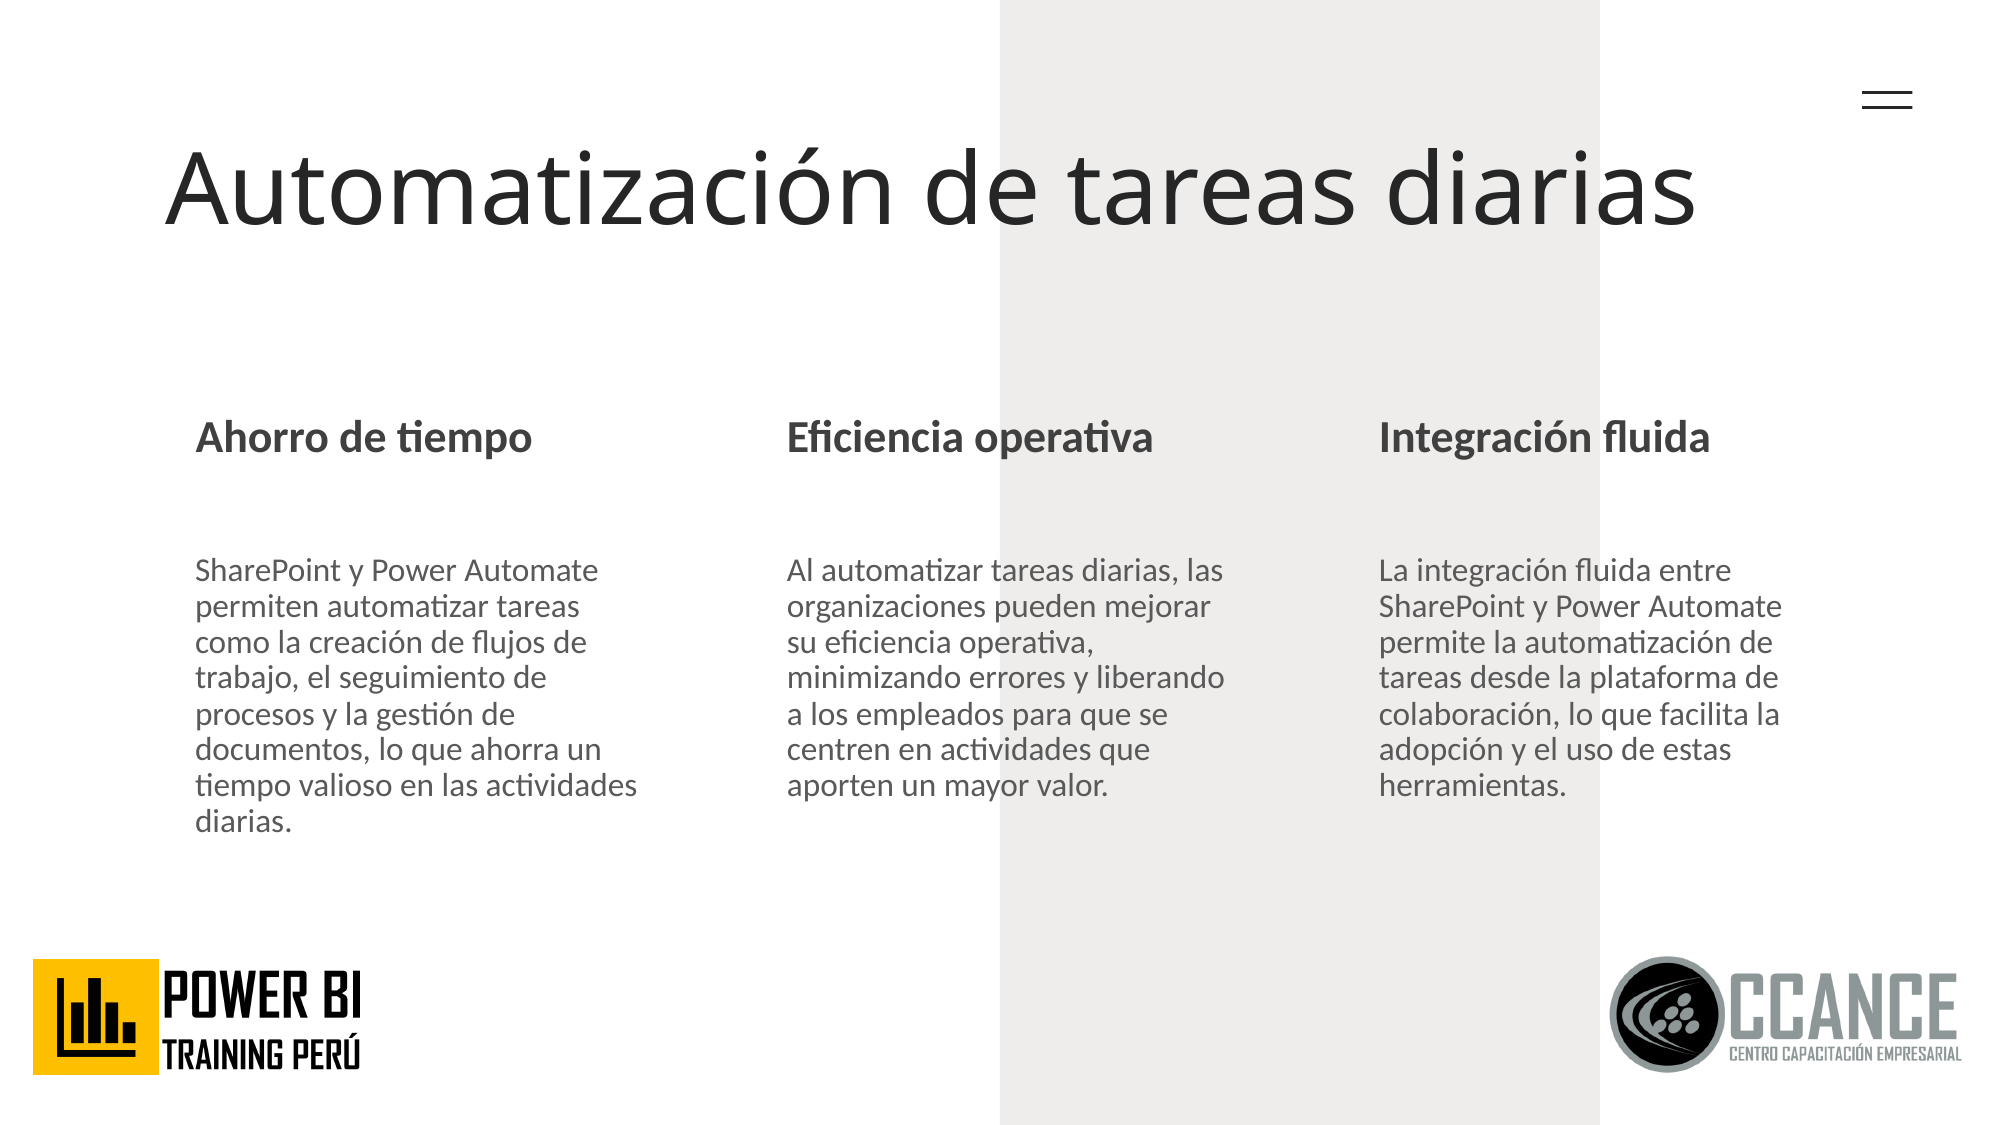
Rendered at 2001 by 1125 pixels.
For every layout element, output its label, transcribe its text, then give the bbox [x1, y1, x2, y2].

picture [1603, 946, 1967, 1082]
picture [33, 952, 393, 1075]
list Integración fluida [1363, 348, 1843, 470]
list SharePoint y Power Automate permiten automatizar tareas como la creación de flujos de trabajo, el seguimiento de procesos y la gestión de documentos, lo que ahorra un tiempo valioso en las actividades diarias. [179, 545, 659, 883]
list Eficiencia operativa [771, 348, 1251, 470]
title Automatización de tareas diarias [150, 130, 1863, 349]
list Al automatizar tareas diarias, las organizaciones pueden mejorar su eficiencia operativa, minimizando errores y liberando a los empleados para que se centren en actividades que aporten un mayor valor. [771, 545, 1251, 883]
list La integración fluida entre SharePoint y Power Automate permite la automatización de tareas desde la plataforma de colaboración, lo que facilita la adopción y el uso de estas herramientas. [1363, 545, 1843, 883]
list Ahorro de tiempo [180, 348, 660, 470]
